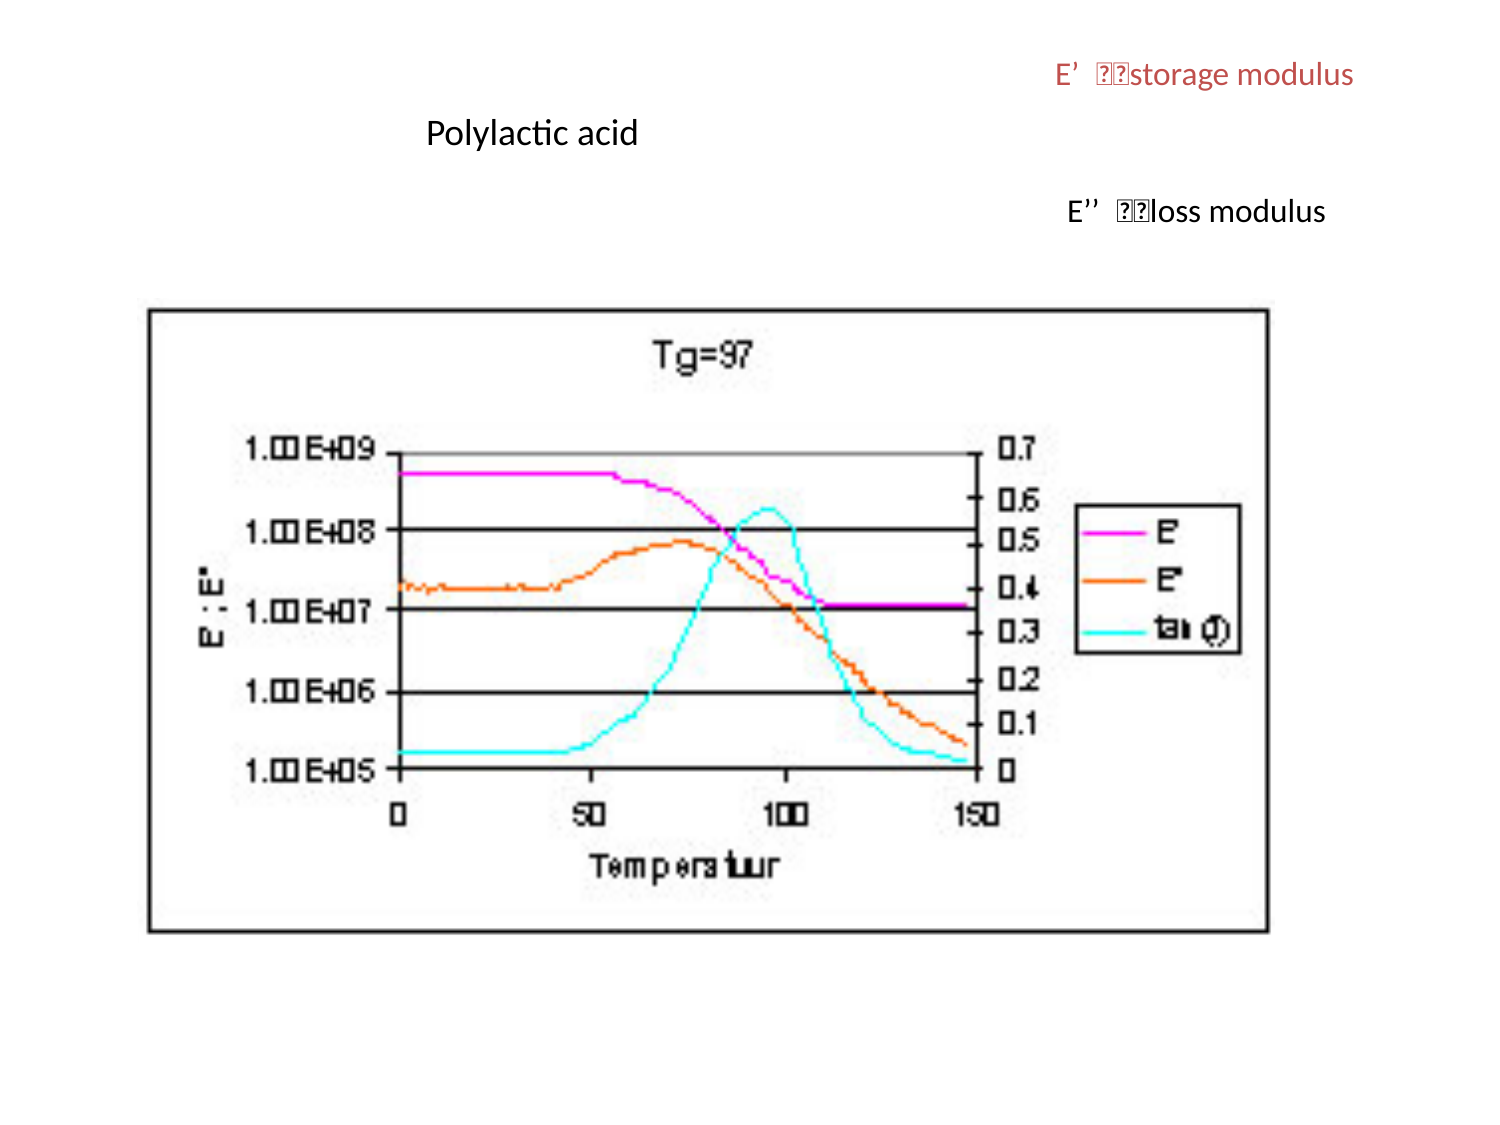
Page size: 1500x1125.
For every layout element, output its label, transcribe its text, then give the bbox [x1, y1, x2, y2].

text_box E’storage modulus [1040, 44, 1369, 100]
picture [137, 297, 1276, 943]
text_box E’’loss modulus [1052, 182, 1341, 237]
text_box Polylactic acid [411, 100, 655, 160]
